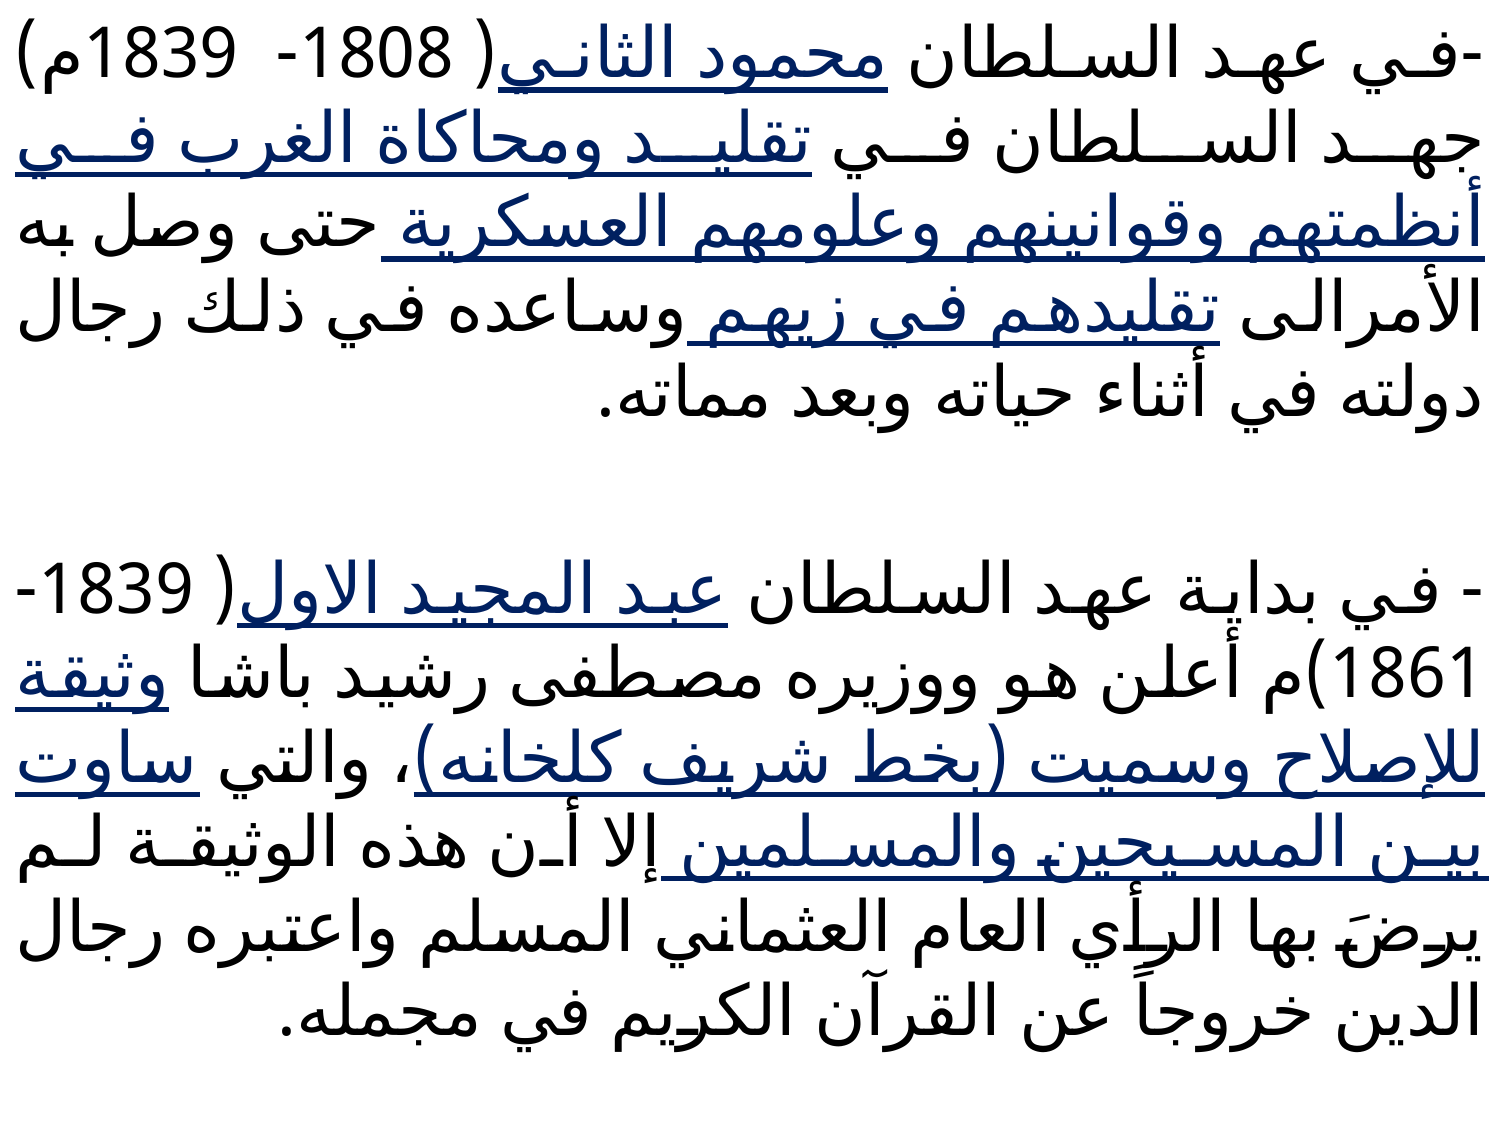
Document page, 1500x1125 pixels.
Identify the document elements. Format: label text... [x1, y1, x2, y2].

subtitle -في عهد السلطان محمود الثاني( 1808- 1839م) جهد السلطان في تقليد ومحاكاة الغرب في أنظمتهم وقوانينهم وعلومهم العسكرية حتى وصل به الأمرالى تقليدهم في زيهم وساعده في ذلك رجال دولته في أثناء حياته وبعد مماته. - في بداية عهد السلطان عبد المجيد الاول( 1839- 1861)م أعلن هو ووزيره مصطفى رشيد باشا وثيقة للإصلاح وسميت (بخط شريف كلخانه)، والتي ساوت بين المسيحين والمسلمين إلا أن هذه الوثيقة لم يرضَ بها الرأي العام العثماني المسلم واعتبره رجال الدين خروجاً عن القرآن الكريم في مجمله. [0, 0, 1500, 1125]
